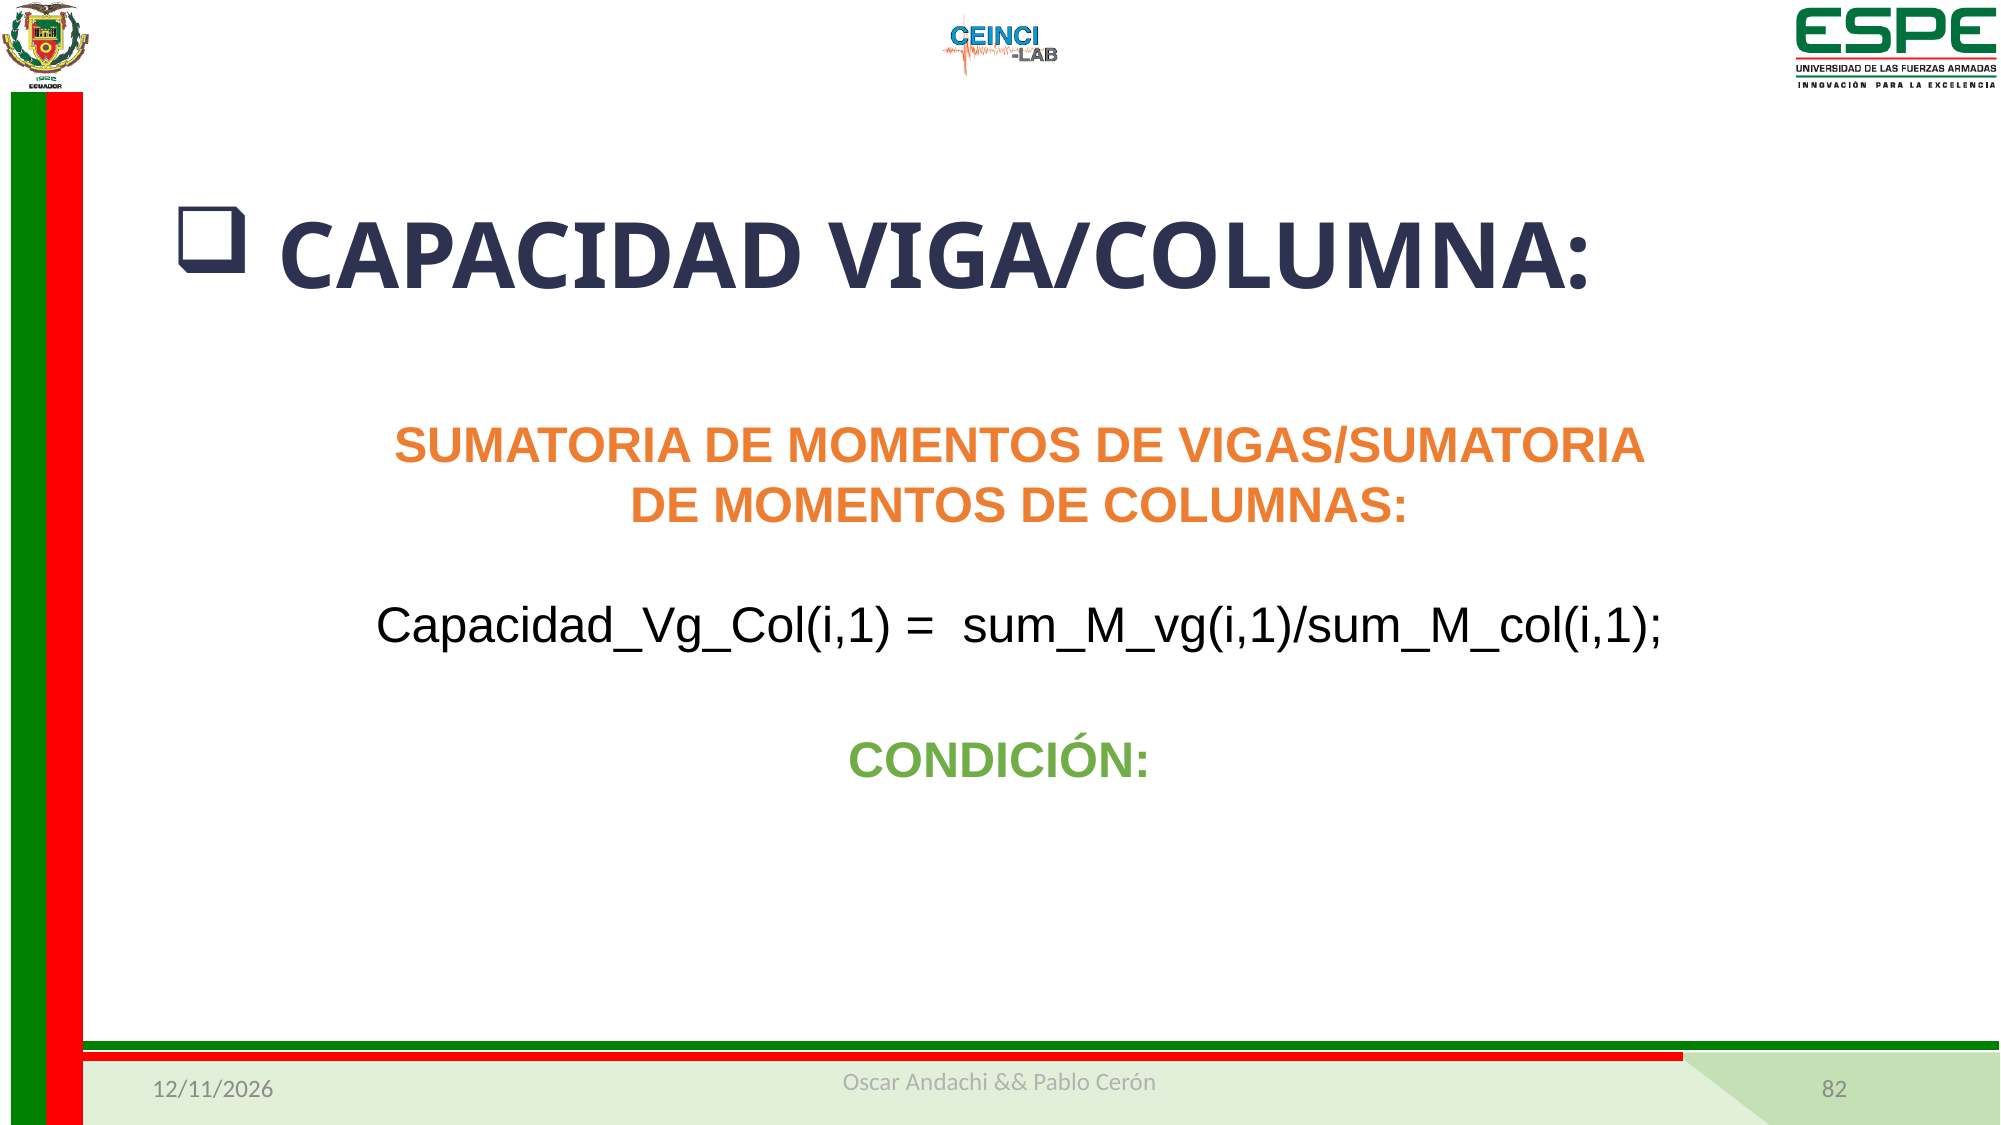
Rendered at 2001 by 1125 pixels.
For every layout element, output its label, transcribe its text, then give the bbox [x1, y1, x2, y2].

picture [0, 0, 92, 92]
slide_number 82 [1412, 1057, 1863, 1118]
text_box SUMATORIA DE MOMENTOS DE VIGAS/SUMATORIA DE MOMENTOS DE COLUMNAS: Capacidad_Vg_Col(i,1) = sum_M_vg(i,1)/sum_M_col(i,1); [338, 405, 1702, 661]
footer Oscar Andachi && Pablo Cerón [662, 1057, 1338, 1118]
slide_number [137, 1057, 588, 1118]
picture [942, 15, 1058, 76]
picture [1793, 0, 1998, 92]
text_box CAPACIDAD VIGA/COLUMNA: [156, 156, 2000, 348]
